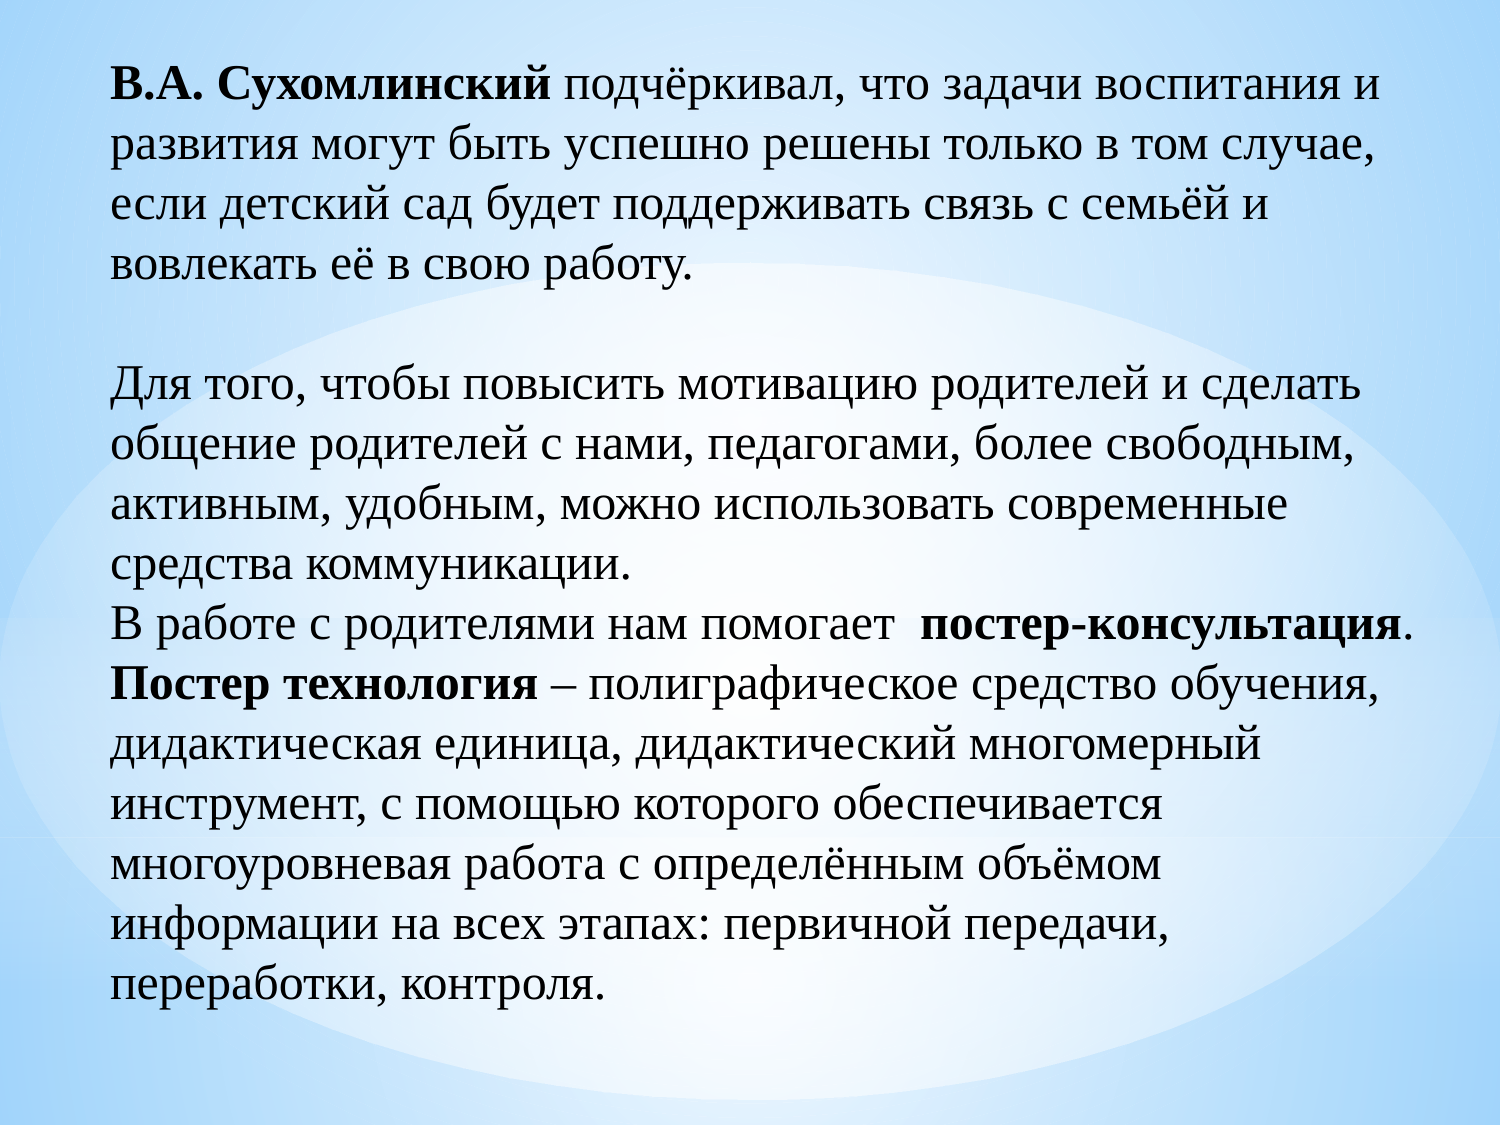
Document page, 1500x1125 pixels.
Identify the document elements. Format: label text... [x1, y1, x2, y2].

text_box В.А. Сухомлинский подчёркивал, что задачи воспитания и развития могут быть успешно решены только в том случае, если детский сад будет поддерживать связь с семьёй и вовлекать её в свою работу. Для того, чтобы повысить мотивацию родителей и сделать общение родителей с нами, педагогами, более свободным, активным, удобным, можно использовать современные средства коммуникации. В работе с родителями нам помогает постер-консультация. Постер технология – полиграфическое средство обучения, дидактическая единица, дидактический многомерный инструмент, с помощью которого обеспечивается многоуровневая работа с определённым объёмом информации на всех этапах: первичной передачи, переработки, контроля. [95, 42, 1436, 1063]
